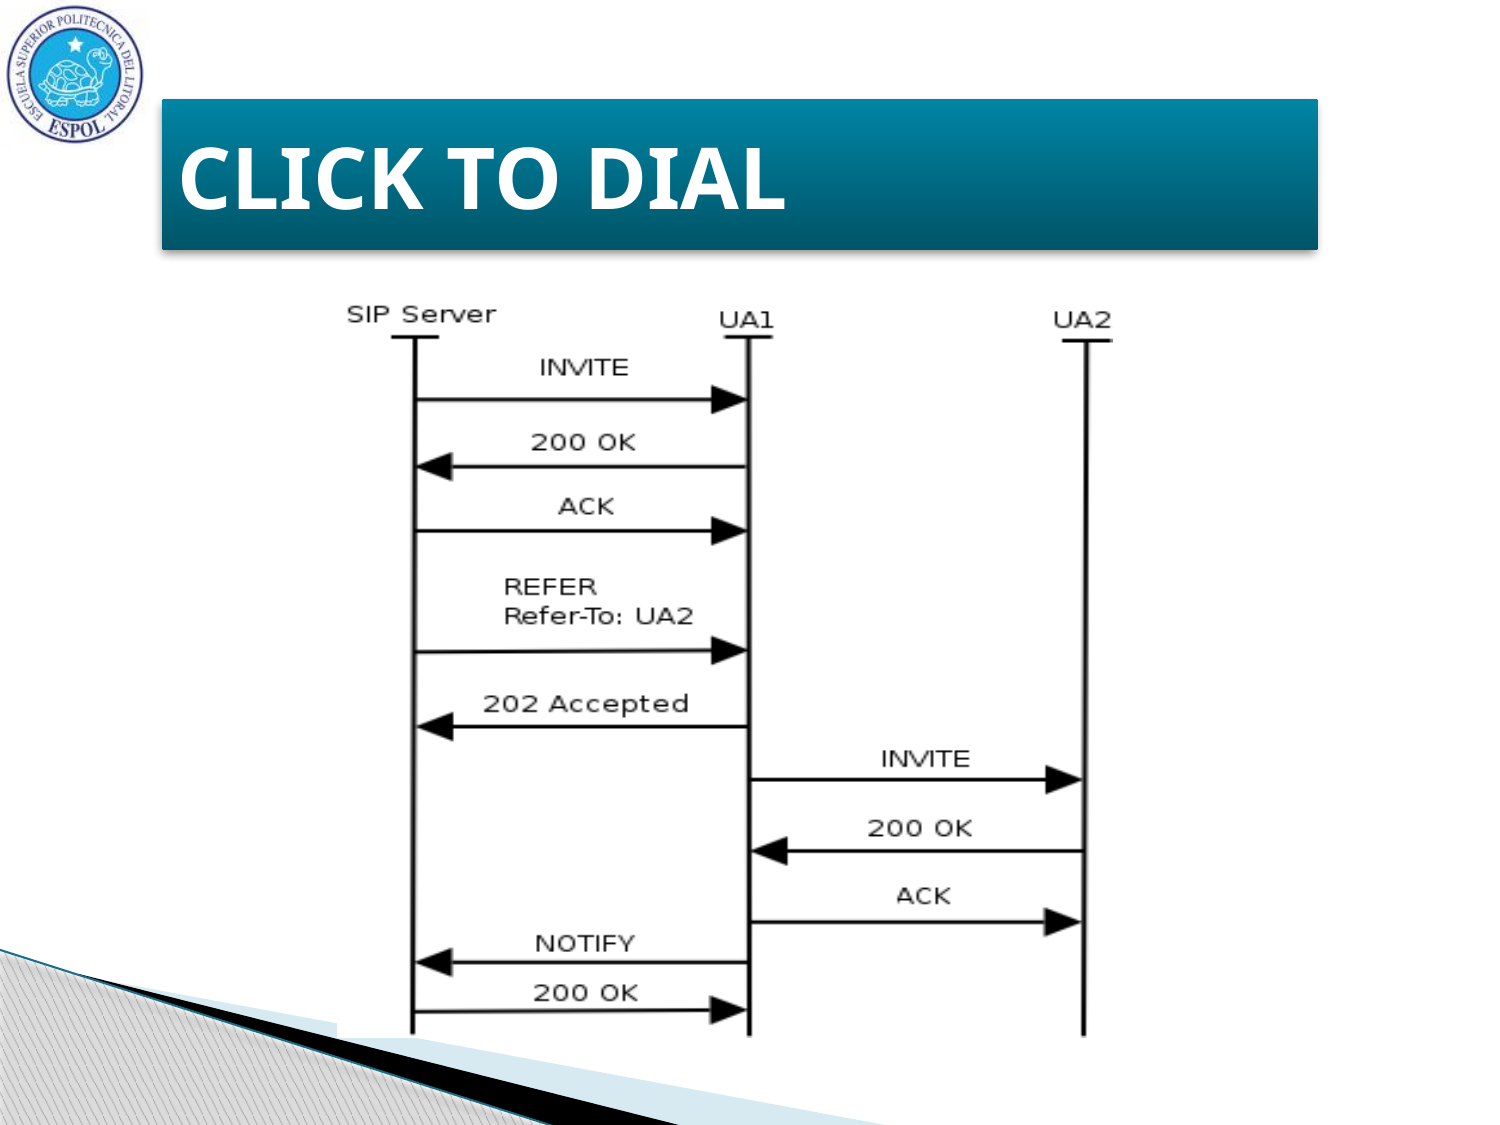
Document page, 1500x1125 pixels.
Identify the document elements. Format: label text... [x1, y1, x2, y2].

title CLICK TO DIAL [162, 99, 1318, 250]
picture [0, 0, 151, 151]
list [337, 299, 1113, 1038]
